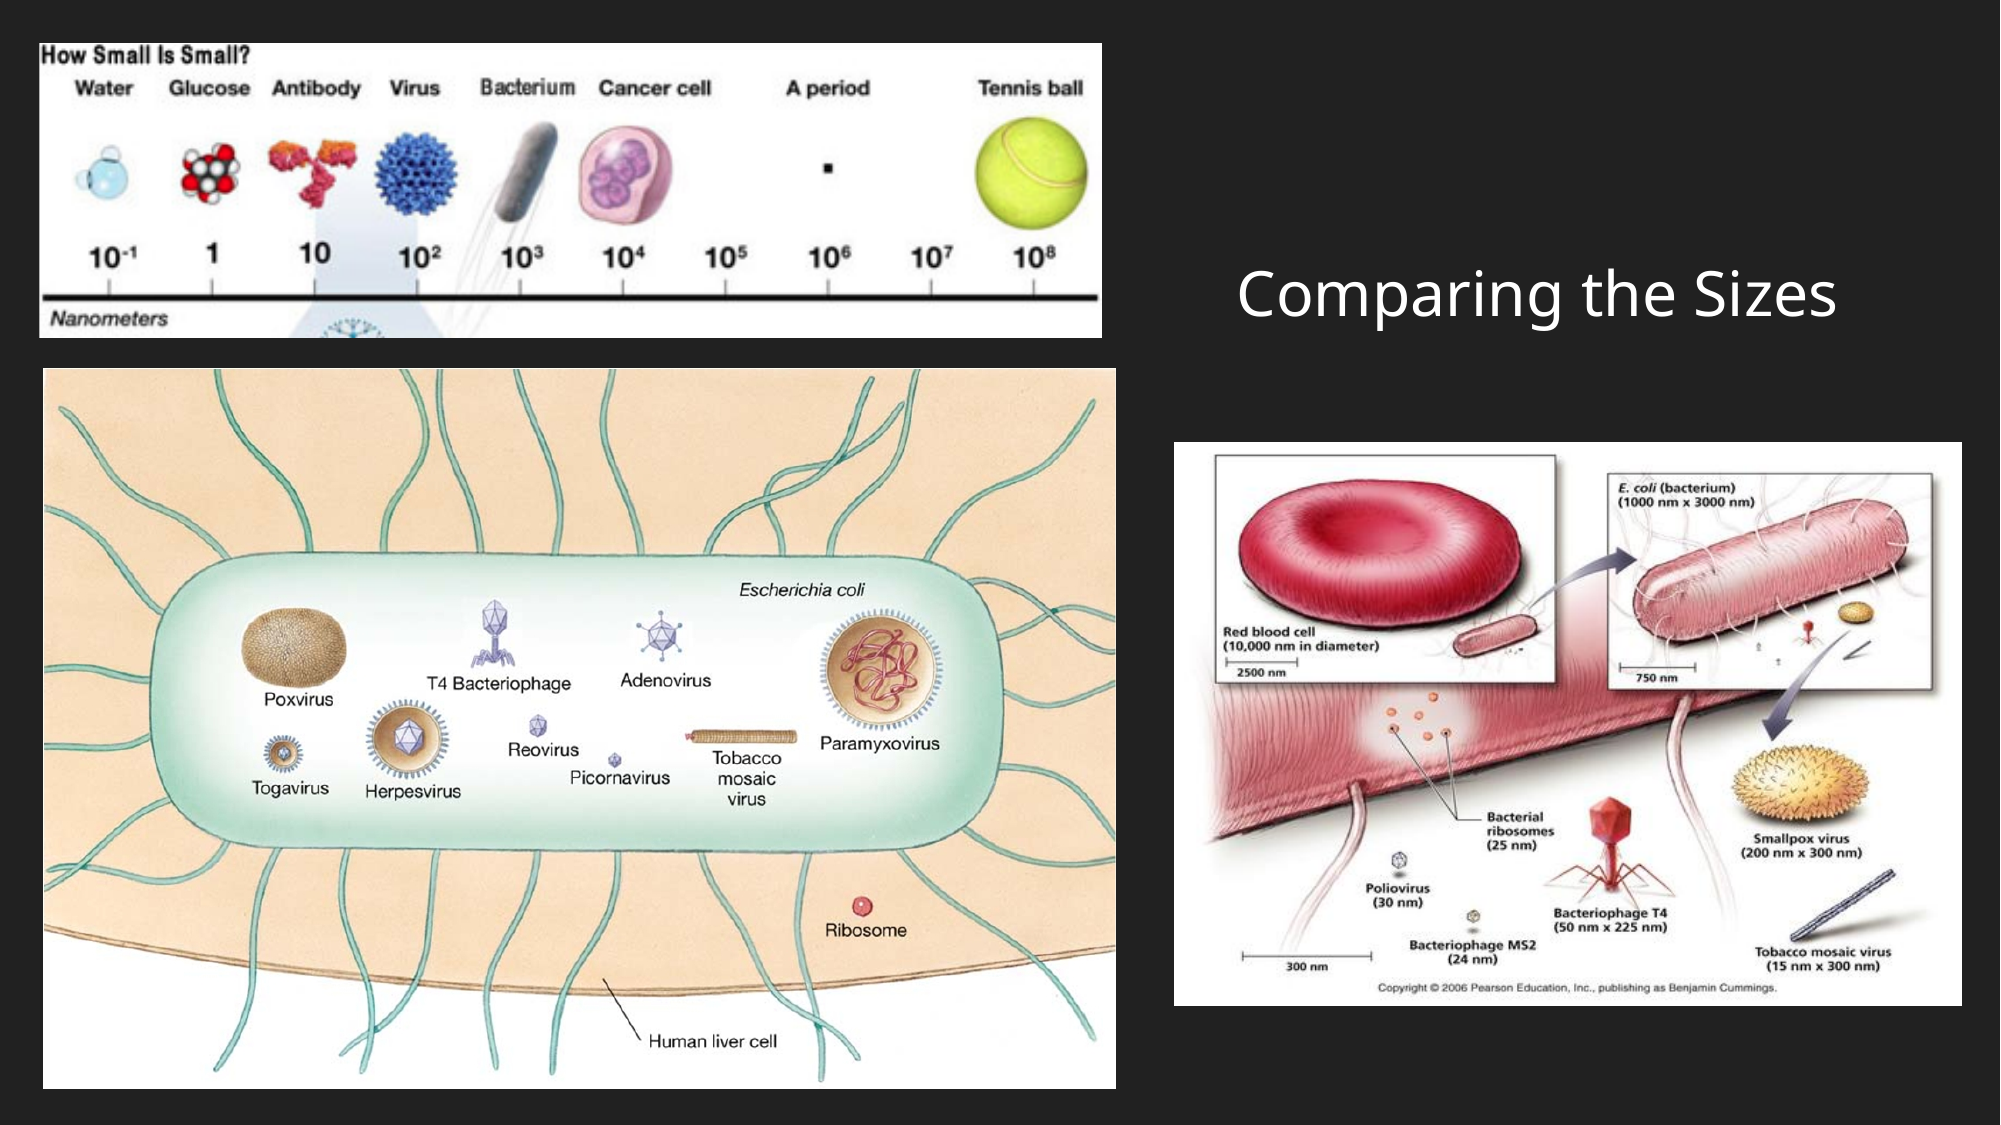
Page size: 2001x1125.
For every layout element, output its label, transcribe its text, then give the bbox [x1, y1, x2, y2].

picture [39, 42, 1103, 338]
picture [1174, 441, 1962, 1006]
text_box Comparing the Sizes [1221, 246, 1875, 337]
picture [42, 368, 1116, 1089]
